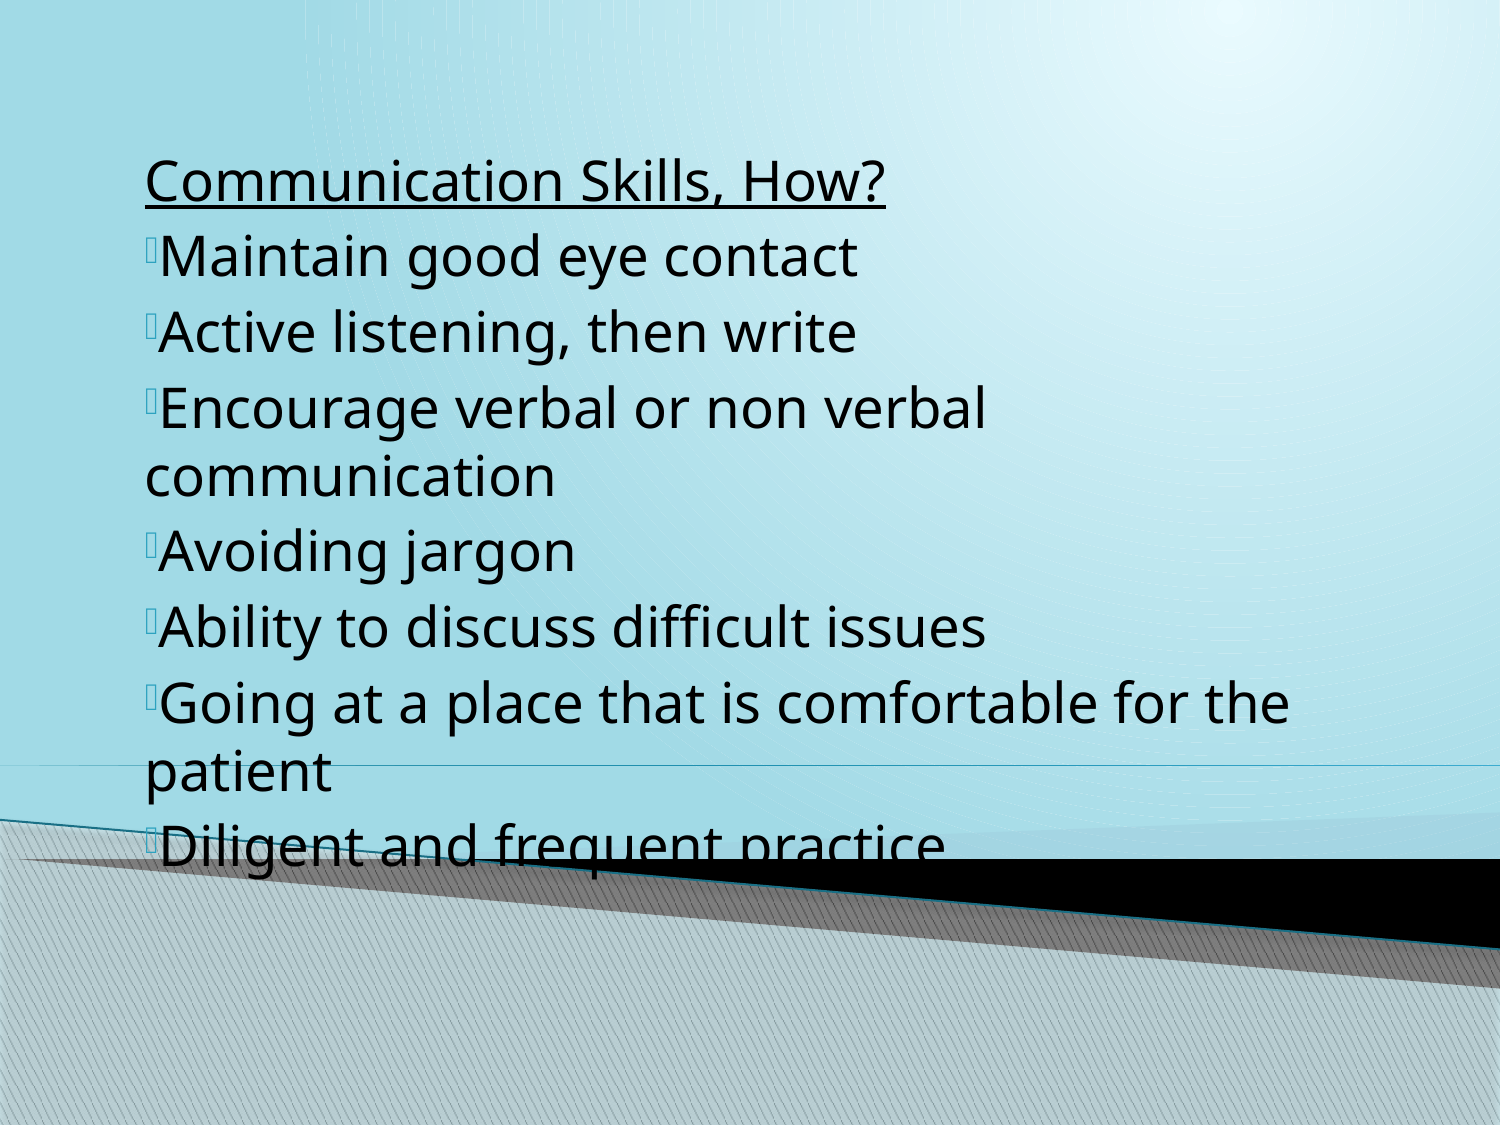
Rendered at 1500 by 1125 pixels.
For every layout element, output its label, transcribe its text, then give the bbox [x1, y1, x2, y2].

picture [5, 859, 137, 870]
picture [1325, 936, 1500, 989]
subtitle Communication Skills, How? Maintain good eye contact Active listening, then write Encourage verbal or non verbal communication Avoiding jargon Ability to discuss difficult issues Going at a place that is comfortable for the patient Diligent and frequent practice [137, 137, 1325, 988]
